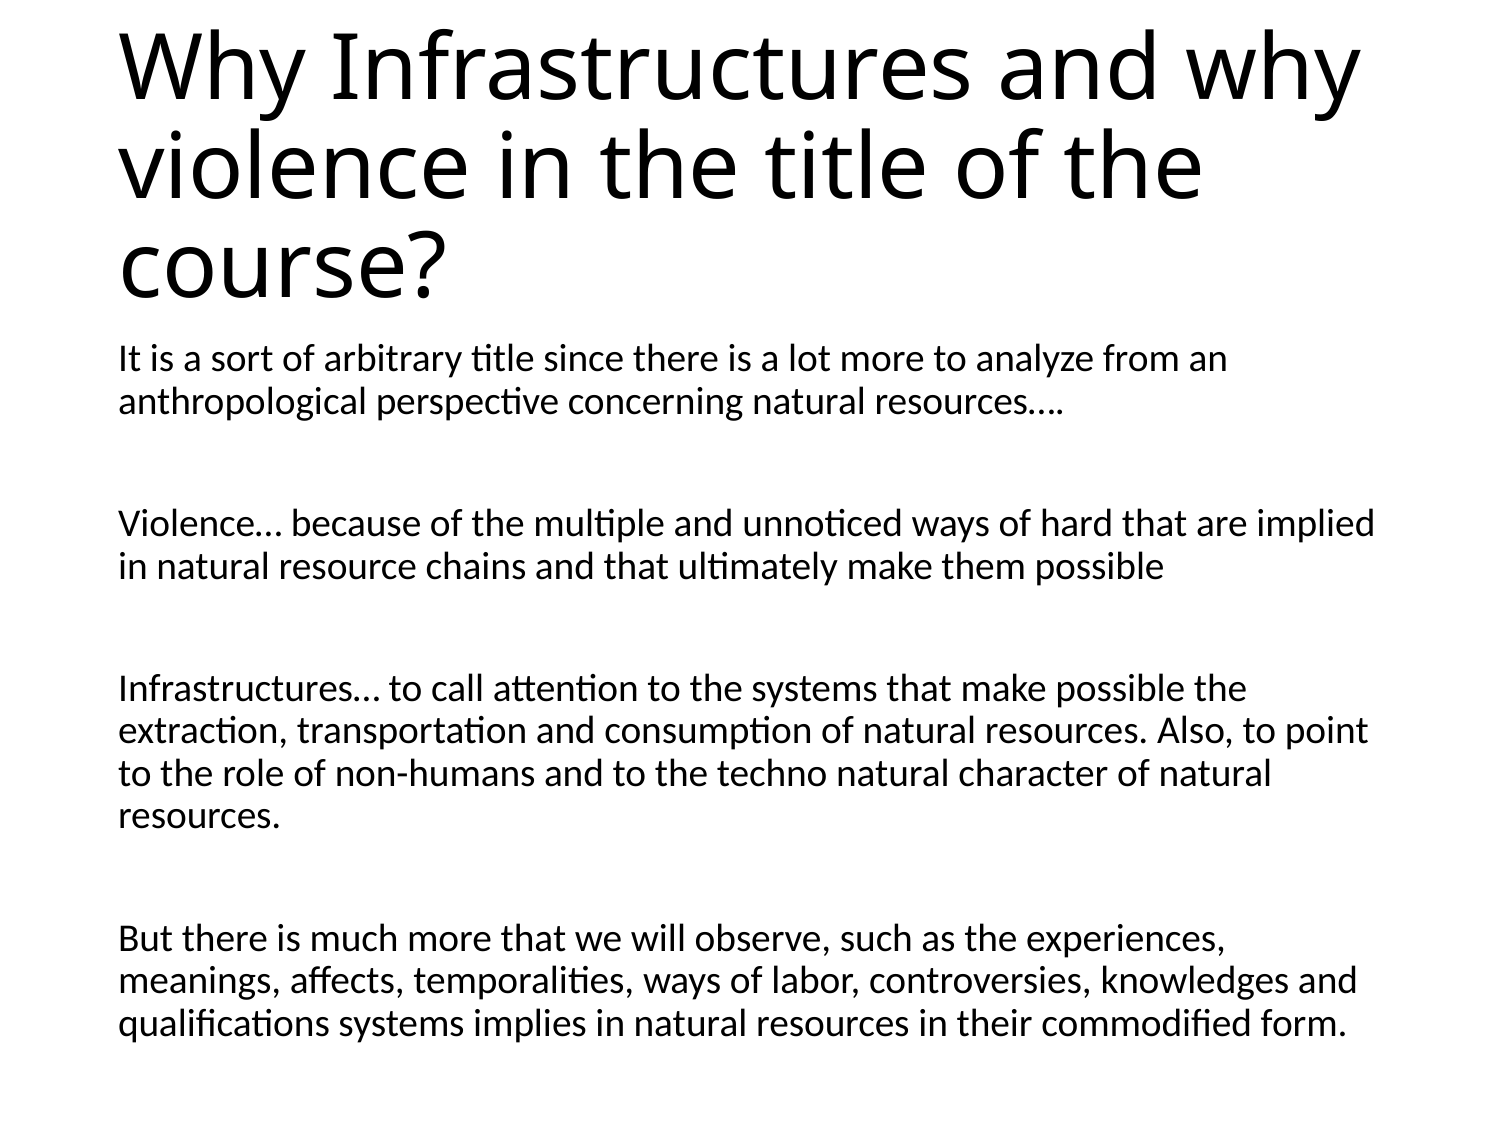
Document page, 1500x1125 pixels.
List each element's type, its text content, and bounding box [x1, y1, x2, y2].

title Why Infrastructures and why violence in the title of the course? [103, 59, 1397, 278]
list It is a sort of arbitrary title since there is a lot more to analyze from an anthropological perspective concerning natural resources…. Violence… because of the multiple and unnoticed ways of hard that are implied in natural resource chains and that ultimately make them possible Infrastructures… to call attention to the systems that make possible the extraction, transportation and consumption of natural resources. Also, to point to the role of non-humans and to the techno natural character of natural resources. But there is much more that we will observe, such as the experiences, meanings, affects, temporalities, ways of labor, controversies, knowledges and qualifications systems implies in natural resources in their commodified form. [103, 330, 1397, 1066]
